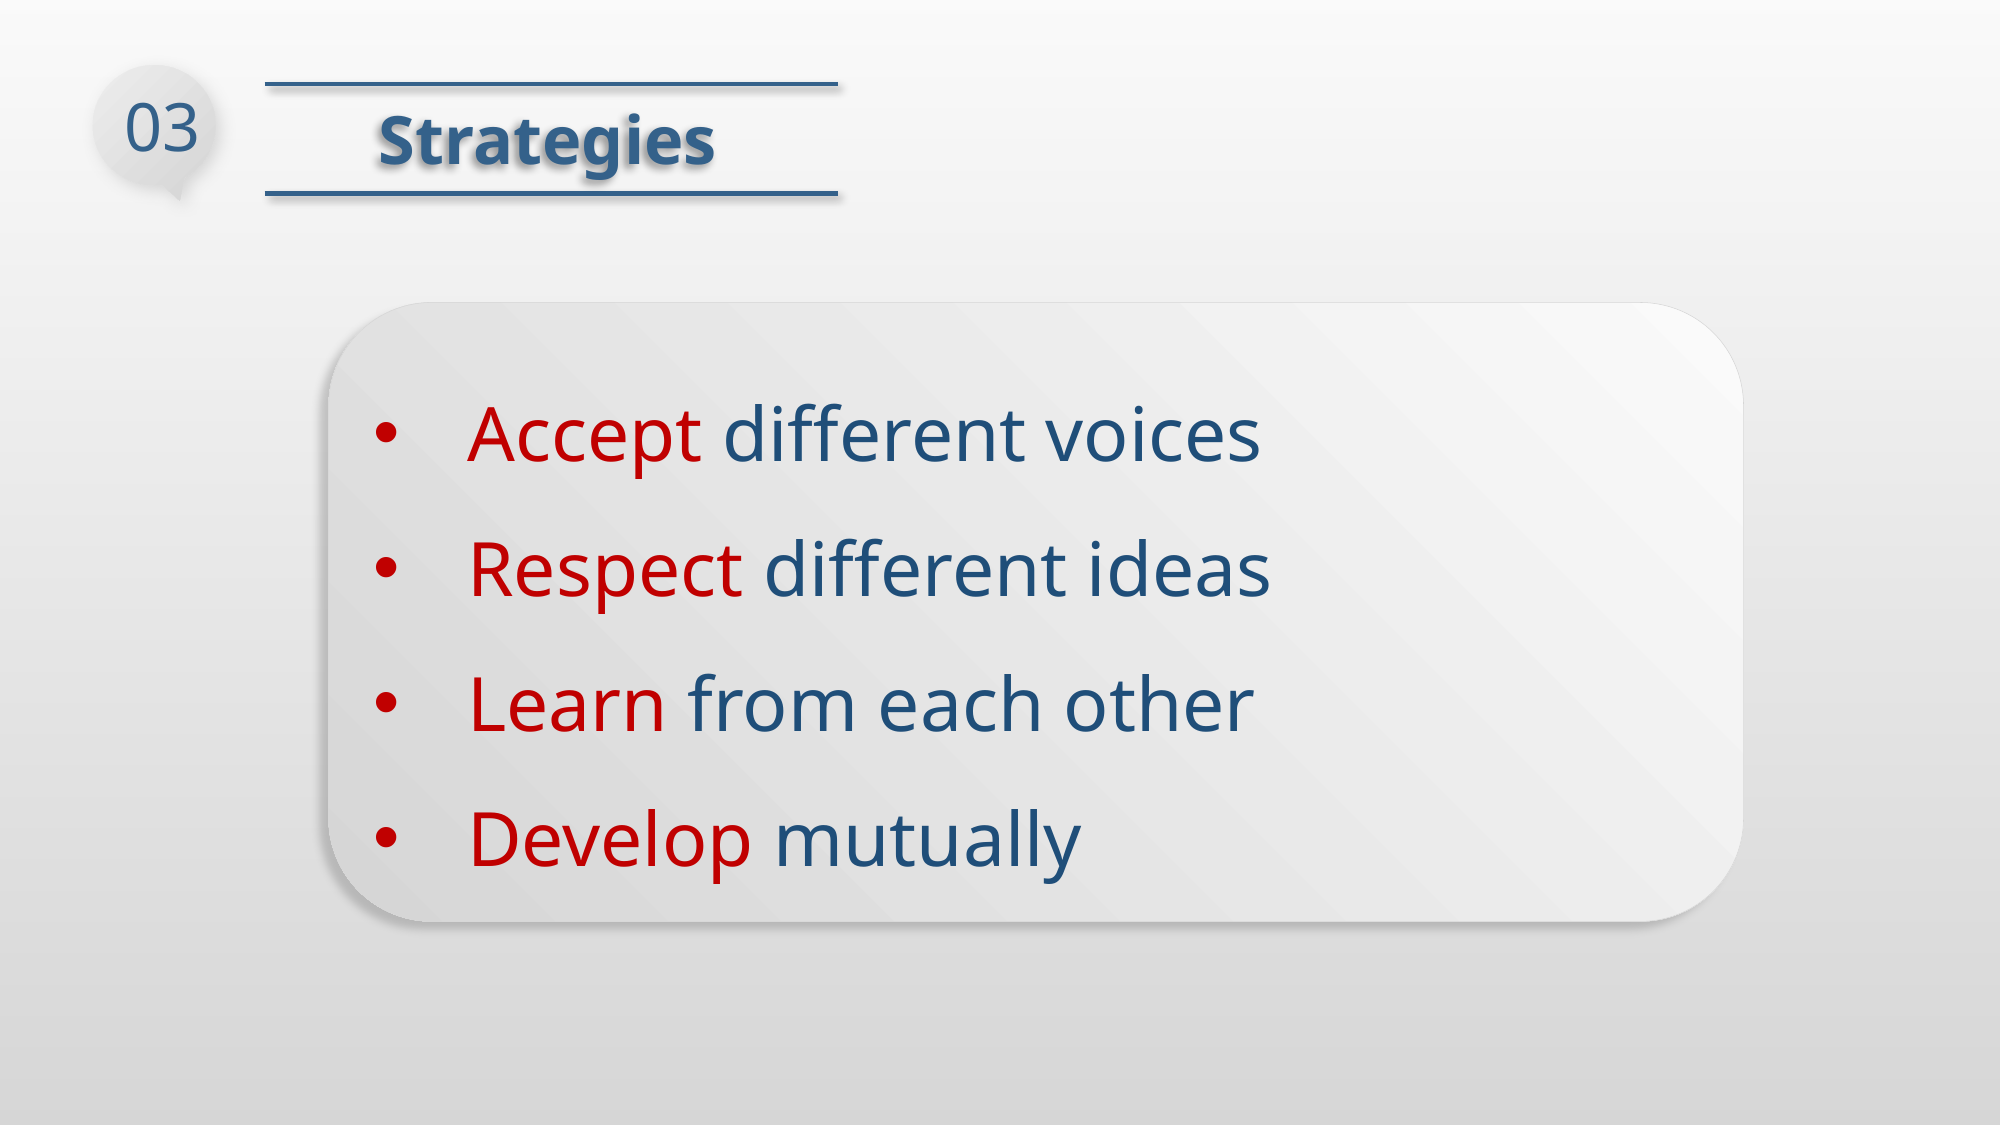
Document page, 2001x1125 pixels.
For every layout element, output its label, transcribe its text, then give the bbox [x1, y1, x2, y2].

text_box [92, 65, 221, 186]
text_box Accept different voices Respect different ideas Learn from each other Develop mutually [327, 301, 1745, 923]
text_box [264, 84, 838, 194]
